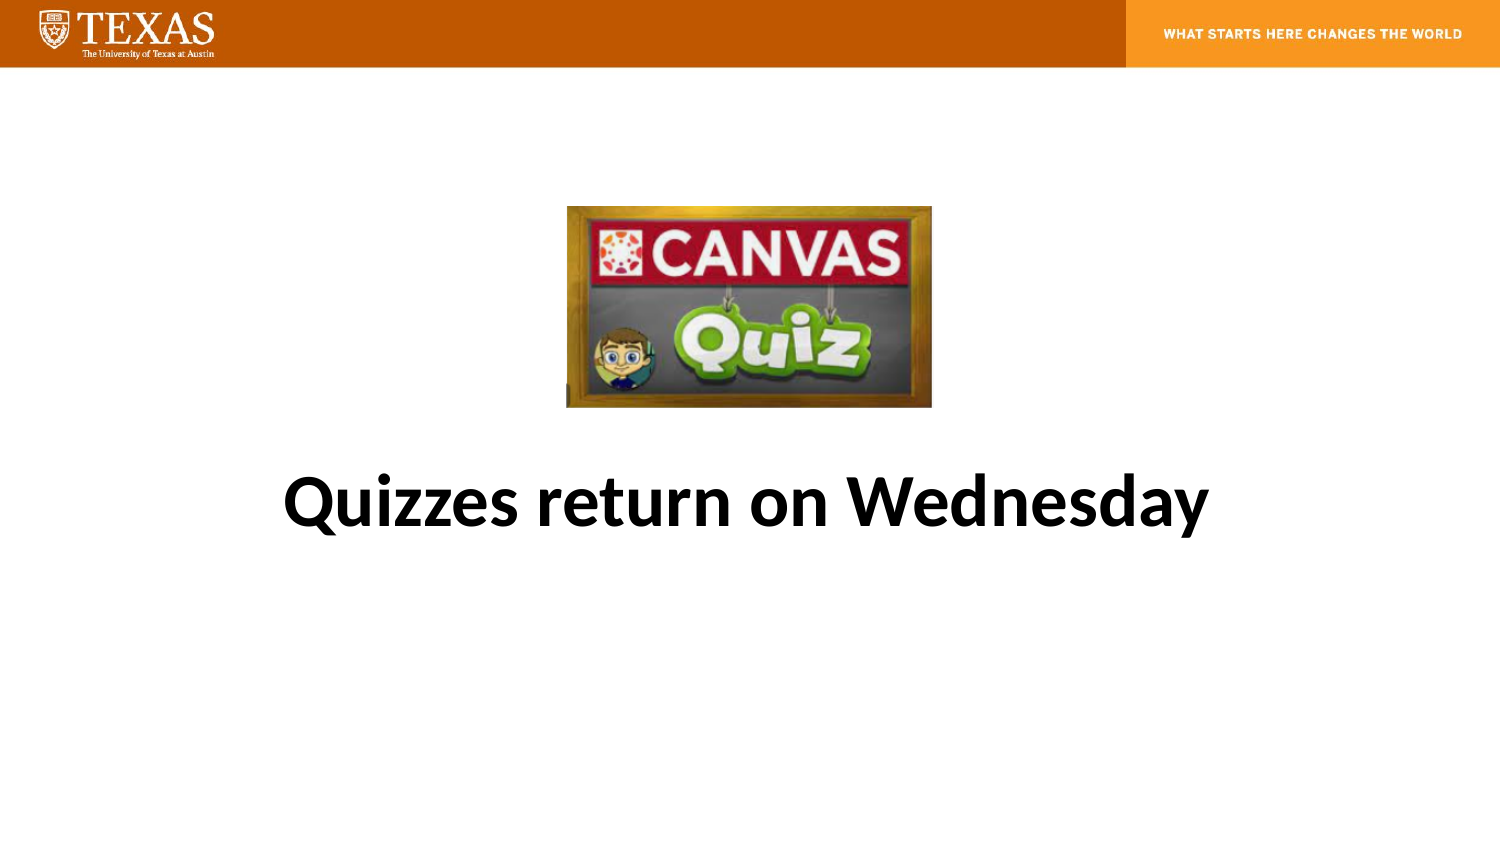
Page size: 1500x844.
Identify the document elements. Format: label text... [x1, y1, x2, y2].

picture [0, 0, 1500, 844]
text_box Quizzes return on Wednesday [172, 436, 1322, 621]
